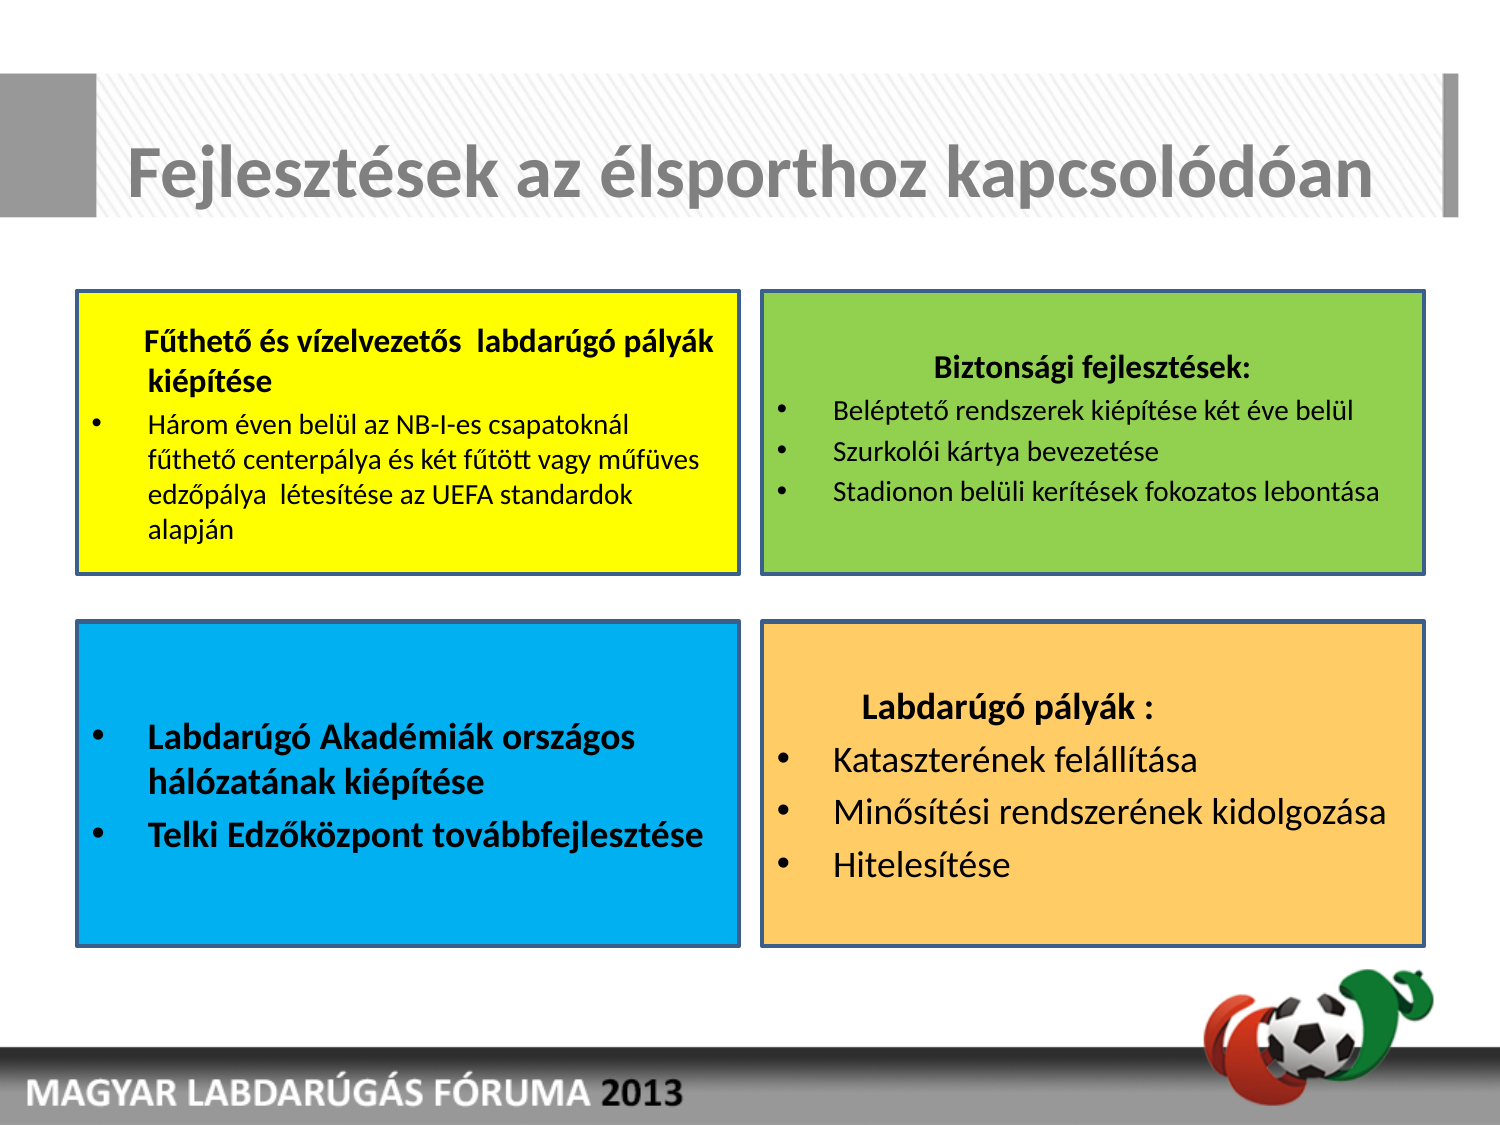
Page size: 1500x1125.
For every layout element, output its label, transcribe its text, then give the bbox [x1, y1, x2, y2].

picture [0, 0, 1500, 1125]
list Fűthető és vízelvezetős labdarúgó pályák kiépítése Három éven belül az NB-I-es csapatoknál fűthető centerpálya és két fűtött vagy műfüves edzőpálya létesítése az UEFA standardok alapján [75, 289, 741, 576]
list Labdarúgó Akadémiák országos hálózatának kiépítése Telki Edzőközpont továbbfejlesztése [75, 619, 741, 948]
title Fejlesztések az élsporthoz kapcsolódóan [17, 101, 1436, 233]
list Biztonsági fejlesztések: Beléptető rendszerek kiépítése két éve belül Szurkolói kártya bevezetése Stadionon belüli kerítések fokozatos lebontása [760, 289, 1426, 576]
list Labdarúgó pályák : Kataszterének felállítása Minősítési rendszerének kidolgozása Hitelesítése [760, 619, 1426, 948]
